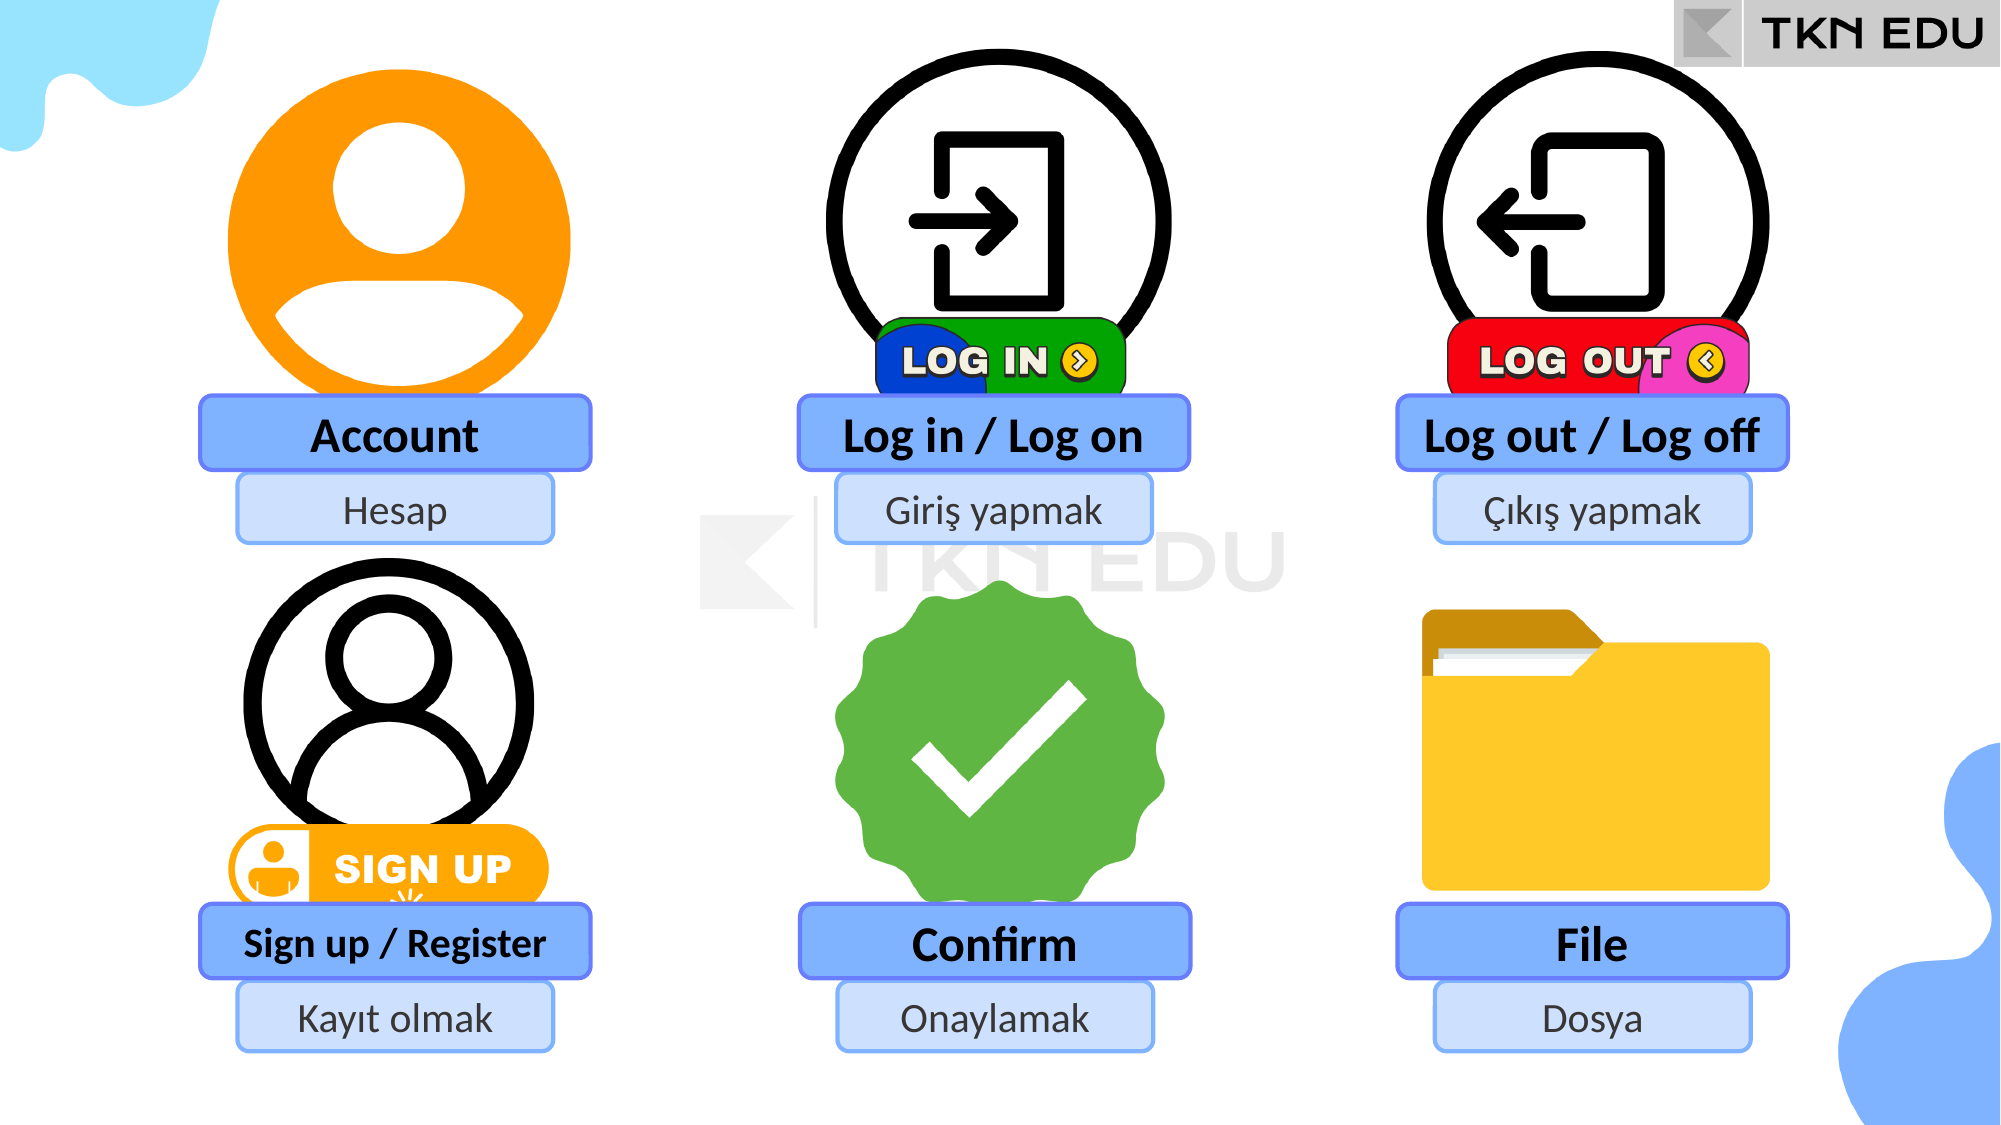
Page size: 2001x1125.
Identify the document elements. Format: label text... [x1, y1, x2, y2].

text_box Onaylamak [846, 988, 1144, 1044]
text_box [1434, 472, 1751, 543]
text_box Hesap [246, 480, 544, 535]
text_box Account [217, 398, 574, 468]
text_box Dosya [1444, 988, 1742, 1044]
text_box [237, 472, 554, 543]
text_box [200, 395, 591, 470]
text_box Çıkış yapmak [1444, 480, 1742, 535]
text_box [1397, 903, 1788, 979]
text_box Log out / Log off [1397, 398, 1788, 468]
text_box Sign up / Register [200, 906, 591, 976]
text_box [798, 395, 1190, 470]
text_box [237, 980, 554, 1052]
picture [0, 0, 2001, 1125]
text_box [837, 980, 1154, 1052]
text_box Giriş yapmak [845, 480, 1143, 535]
text_box [800, 903, 1191, 979]
text_box Confirm [817, 906, 1174, 976]
text_box File [1414, 906, 1771, 976]
text_box [1434, 980, 1751, 1052]
text_box [836, 472, 1153, 543]
text_box Kayıt olmak [246, 988, 544, 1044]
text_box Log in / Log on [816, 398, 1172, 468]
